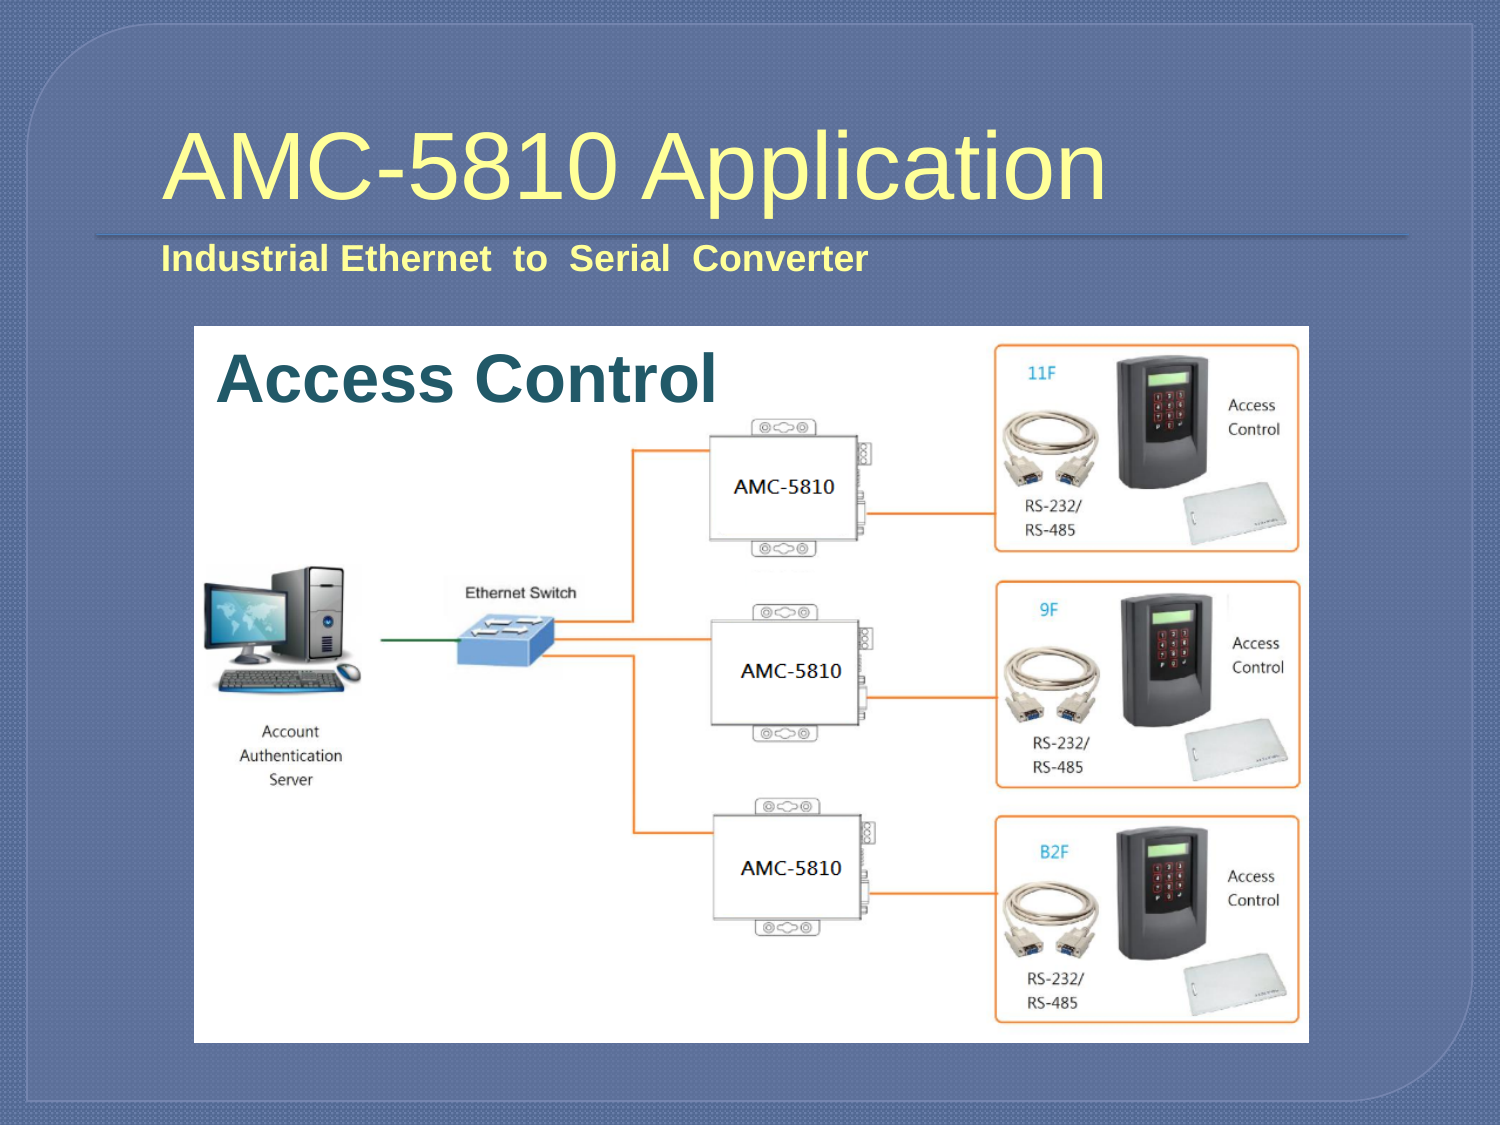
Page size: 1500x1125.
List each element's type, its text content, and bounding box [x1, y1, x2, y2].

text_box Industrial Ethernet to Serial Converter [135, 226, 1016, 326]
title AMC-5810 Application [147, 37, 1282, 227]
picture [194, 326, 1309, 1043]
list Access Control [135, 326, 1424, 1071]
